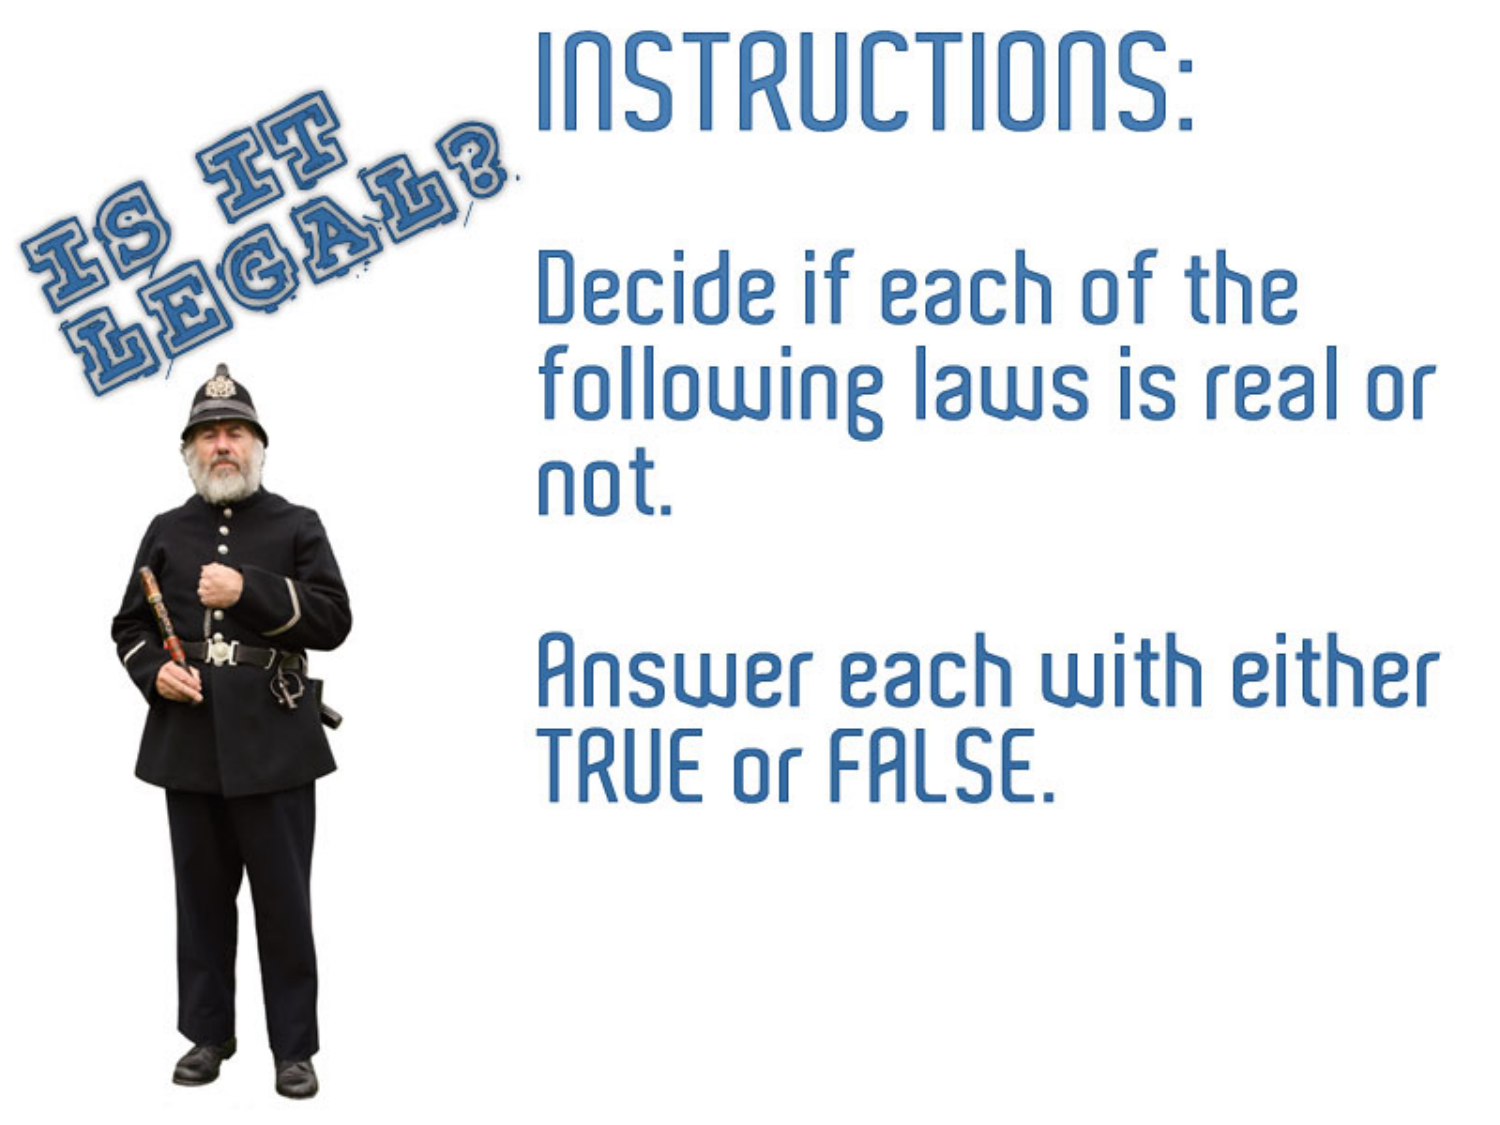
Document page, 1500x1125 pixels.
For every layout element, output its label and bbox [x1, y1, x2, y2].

text_box [0, 0, 1500, 1125]
